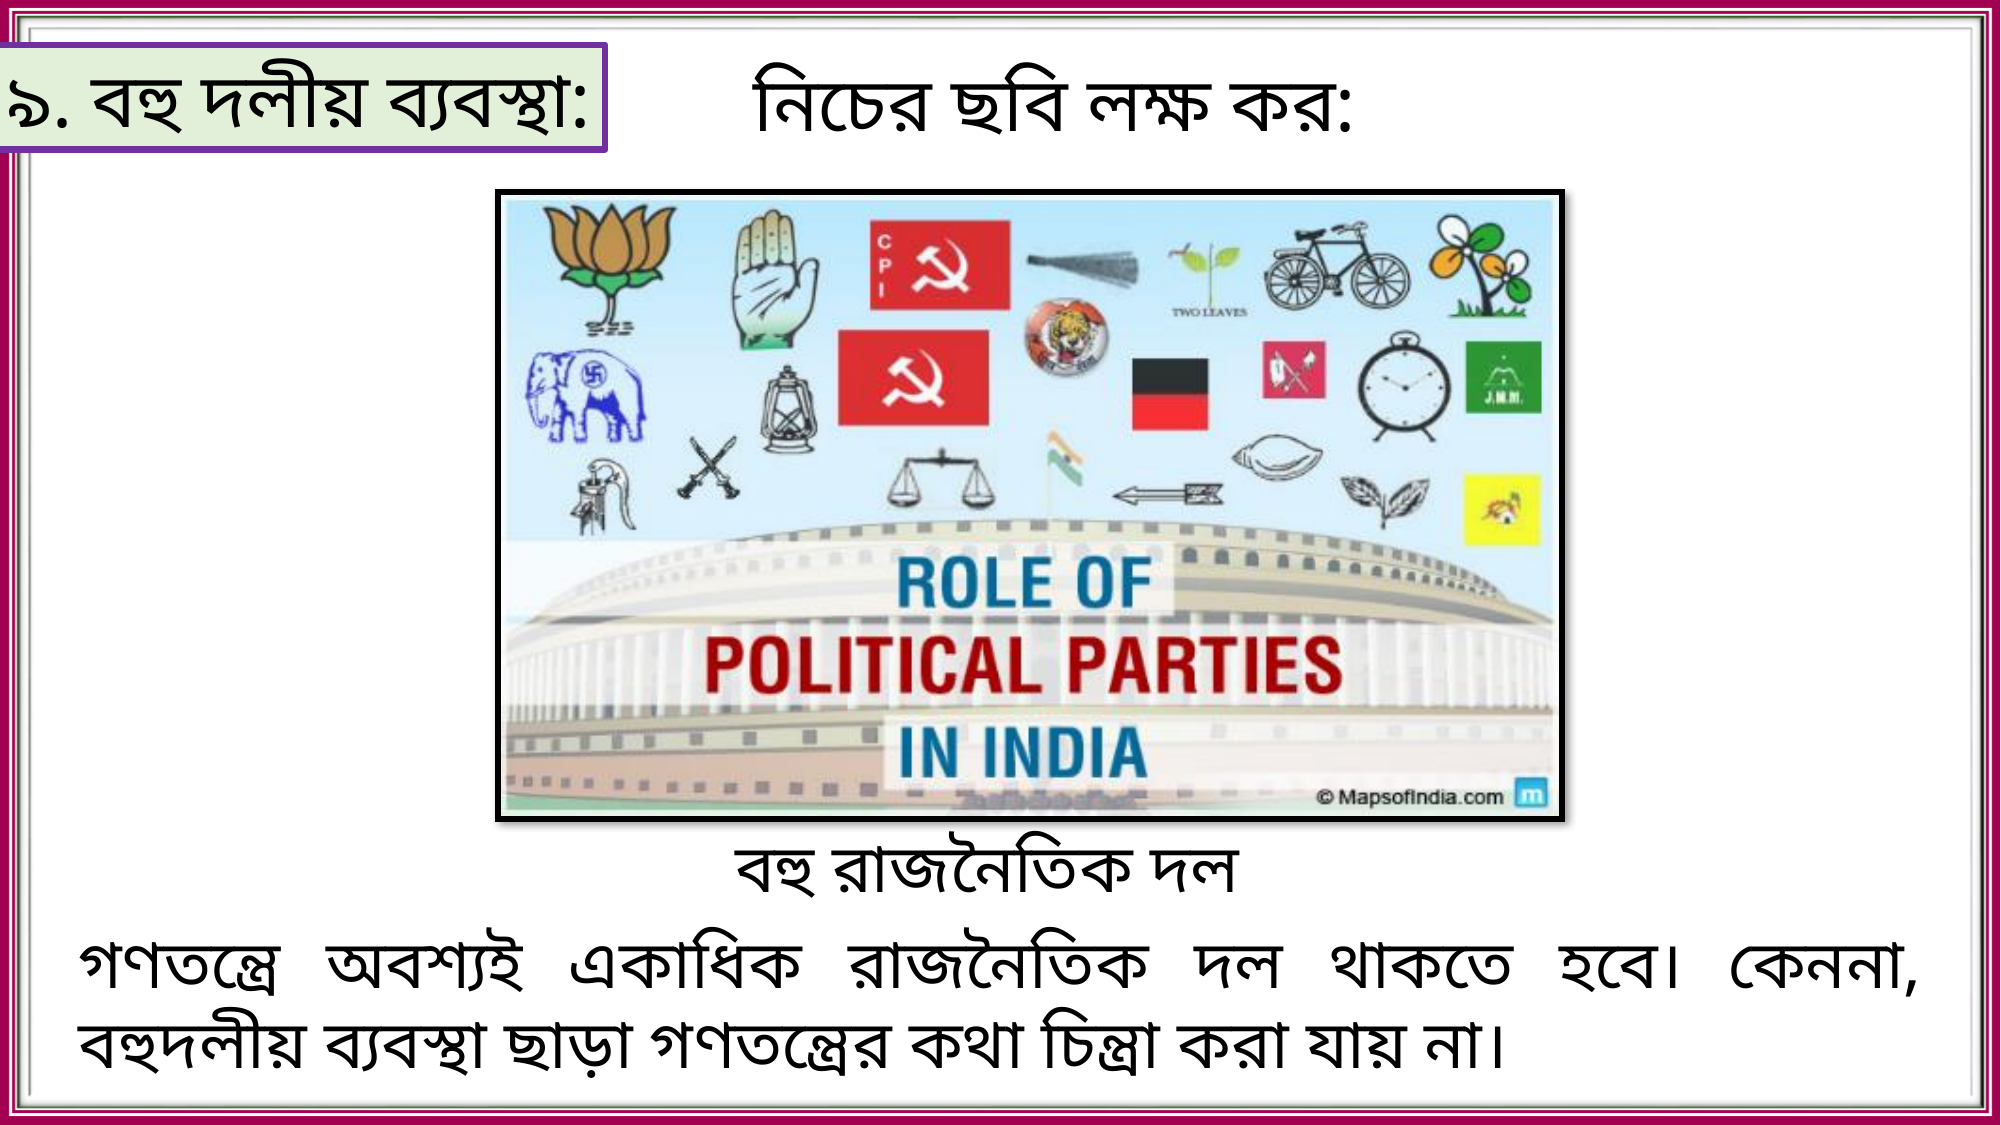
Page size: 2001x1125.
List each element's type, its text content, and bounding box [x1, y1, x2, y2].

text_box গণতন্ত্রে অবশ্যই একাধিক রাজনৈতিক দল থাকতে হবে। কেননা, বহুদলীয় ব্যবস্থা ছাড়া গণতন্ত্রের কথা চিন্ত্রা করা যায় না। [64, 914, 1937, 1089]
text_box বহু রাজনৈতিক দল [720, 818, 1272, 914]
text_box নিচের ছবি লক্ষ কর: [736, 48, 1392, 154]
picture [0, 0, 2001, 1125]
text_box ৯. বহু দলীয় ব্যবস্থা: [0, 44, 606, 150]
